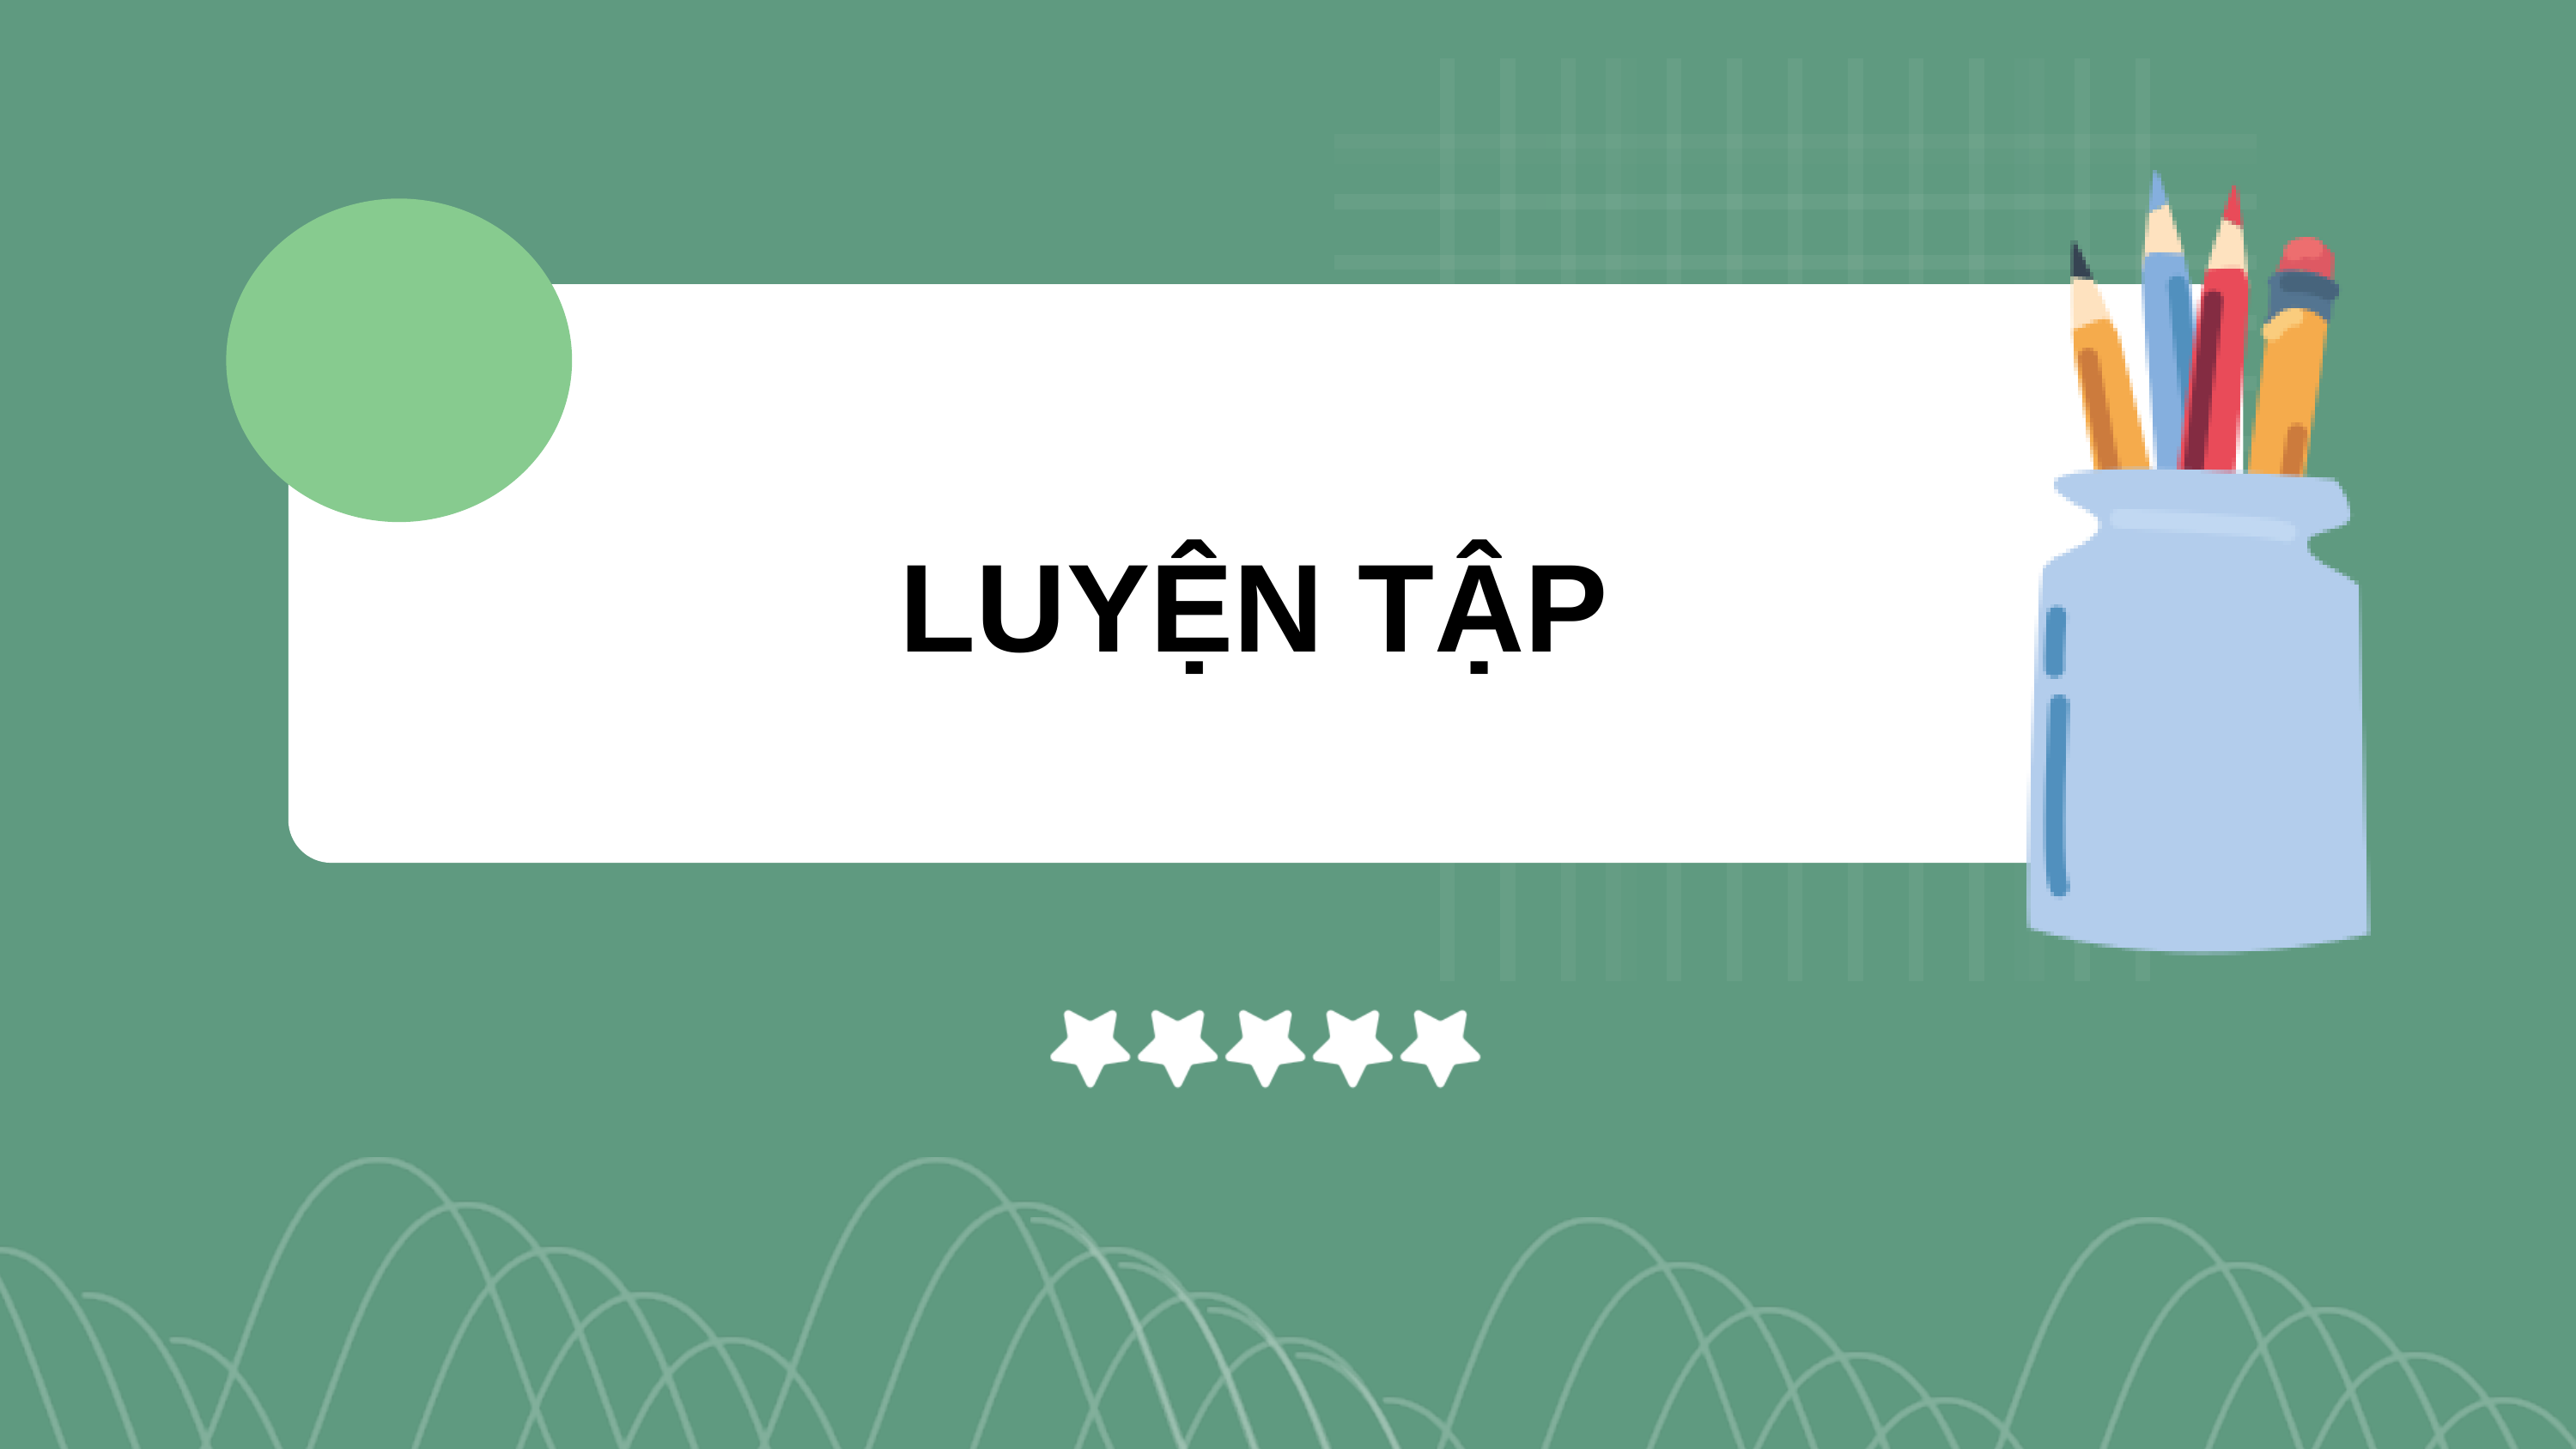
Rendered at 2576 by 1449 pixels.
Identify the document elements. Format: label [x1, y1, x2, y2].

text_box [225, 197, 574, 523]
picture [1334, 58, 2372, 981]
picture [1049, 1009, 1482, 1088]
text_box [288, 283, 2019, 864]
picture [0, 1157, 2576, 1449]
